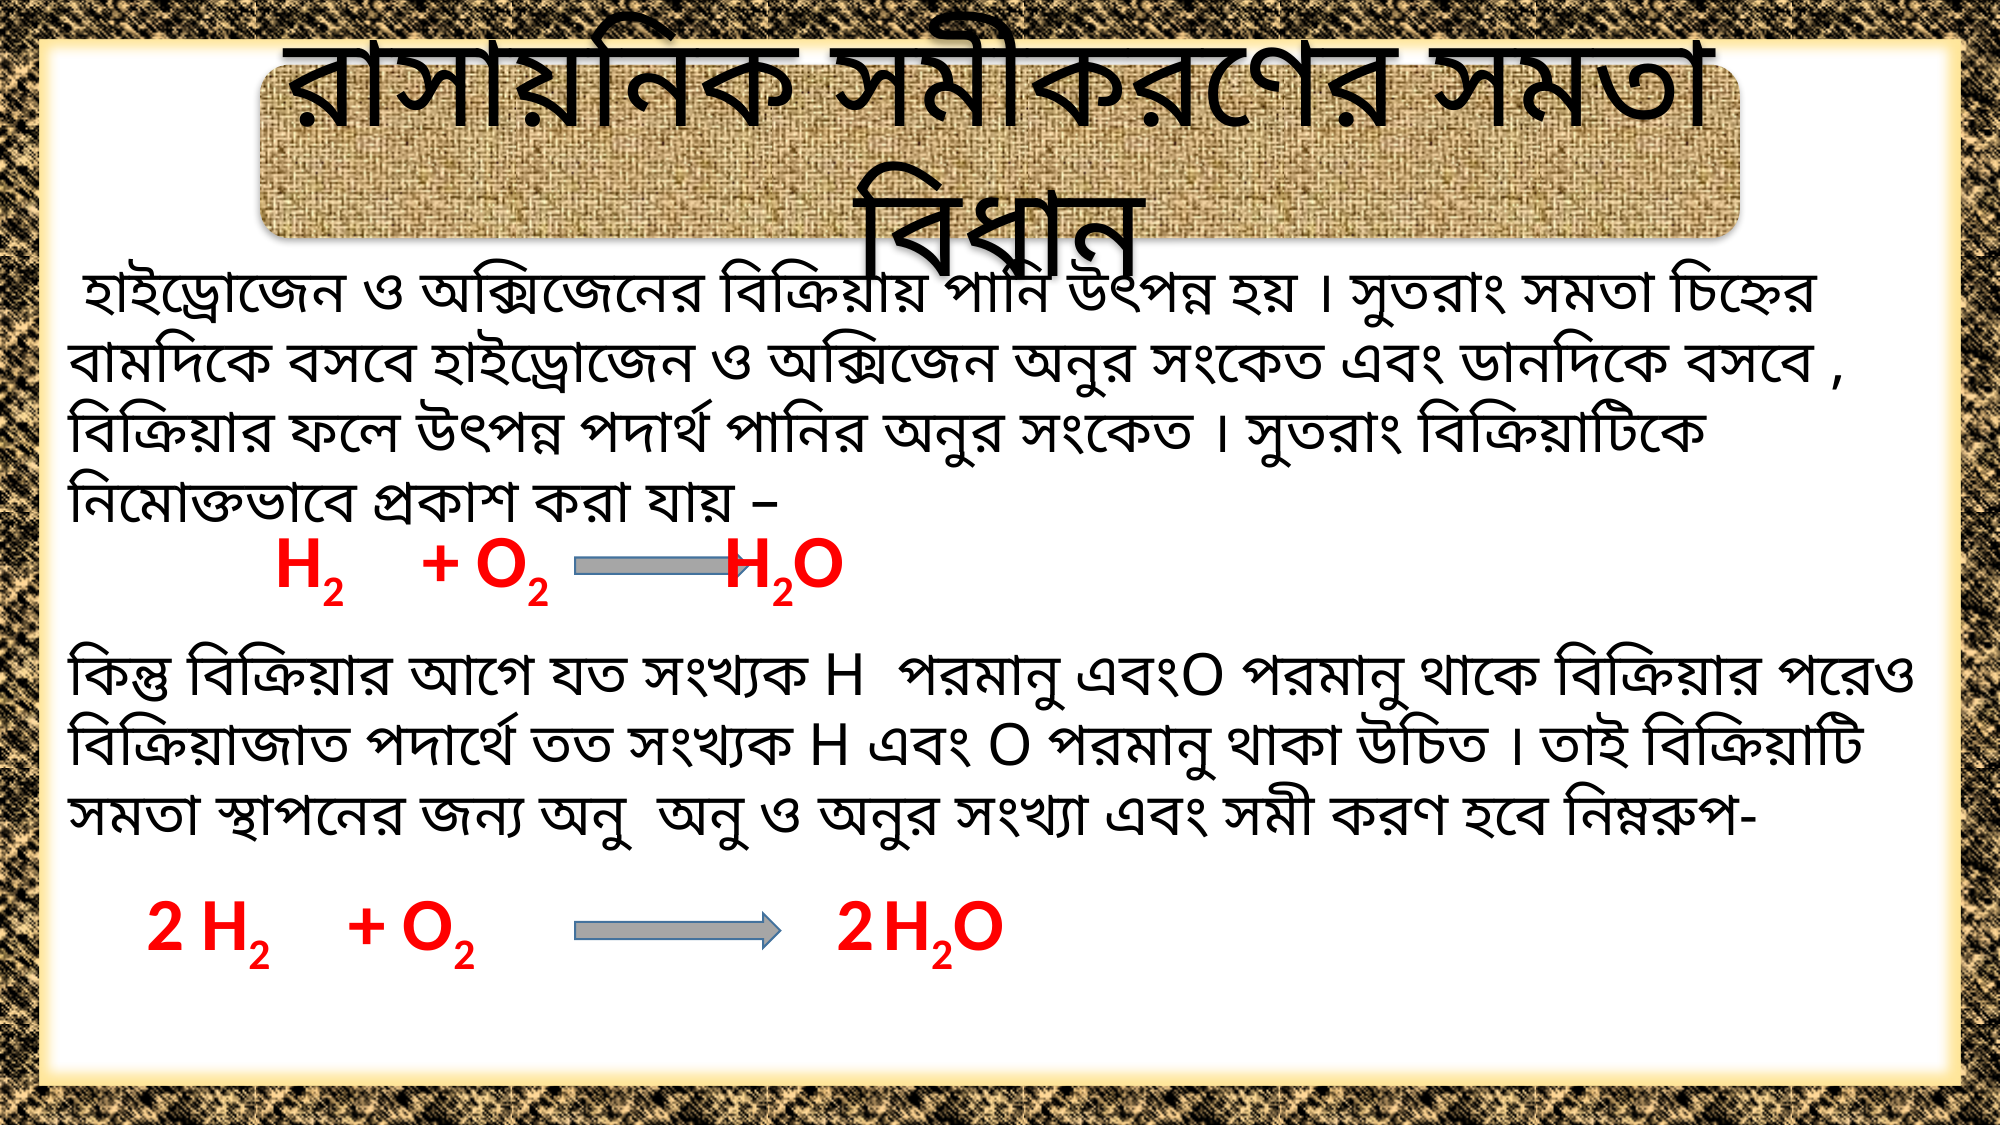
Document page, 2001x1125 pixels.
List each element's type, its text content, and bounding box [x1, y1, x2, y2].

text_box রাসায়নিক সমীকরণের সমতা বিধান [259, 63, 1741, 240]
text_box কিন্তু বিক্রিয়ার আগে যত সংখ্যক H পরমানু এবংO পরমানু থাকে বিক্রিয়ার পরেও বিক্রিয়াজাত পদার্থে তত সংখ্যক H এবং O পরমানু থাকা উচিত । তাই বিক্রিয়াটি সমতা স্থাপনের জন্য অনু অনু ও অনুর সংখ্যা এবং সমী করণ হবে নিম্নরুপ- [53, 630, 1972, 855]
text_box [0, 0, 2000, 1125]
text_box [88, 867, 1062, 974]
text_box হাইড্রোজেন ও অক্সিজেনের বিক্রিয়ায় পানি উৎপন্ন হয় । সুতরাং সমতা চিহ্নের বামদিকে বসবে হাইড্রোজেন ও অক্সিজেন অনুর সংকেত এবং ডানদিকে বসবে , বিক্রিয়ার ফলে উৎপন্ন পদার্থ পানির অনুর সংকেত । সুতরাং বিক্রিয়াটিকে নিমোক্তভাবে প্রকাশ করা যায় – [52, 274, 1947, 514]
text_box H2 + O2 H2O [260, 505, 1188, 623]
